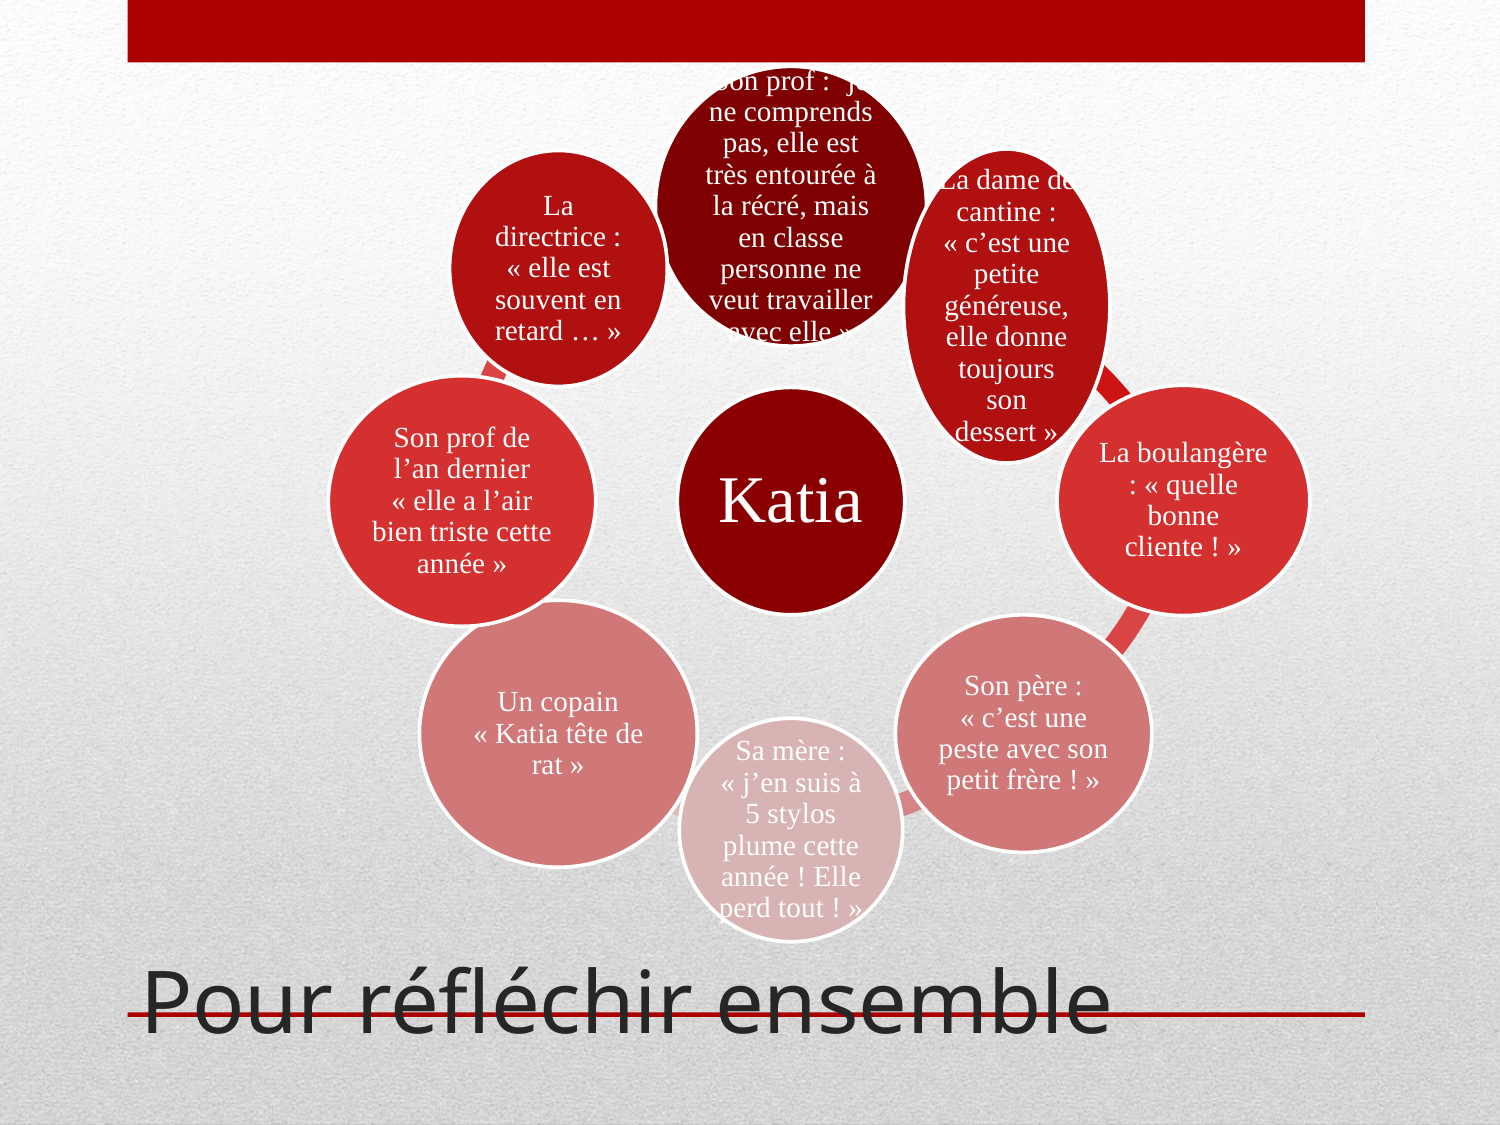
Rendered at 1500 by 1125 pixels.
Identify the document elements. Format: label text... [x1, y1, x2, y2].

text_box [229, 77, 1346, 897]
title Pour réfléchir ensemble [125, 881, 1238, 1059]
